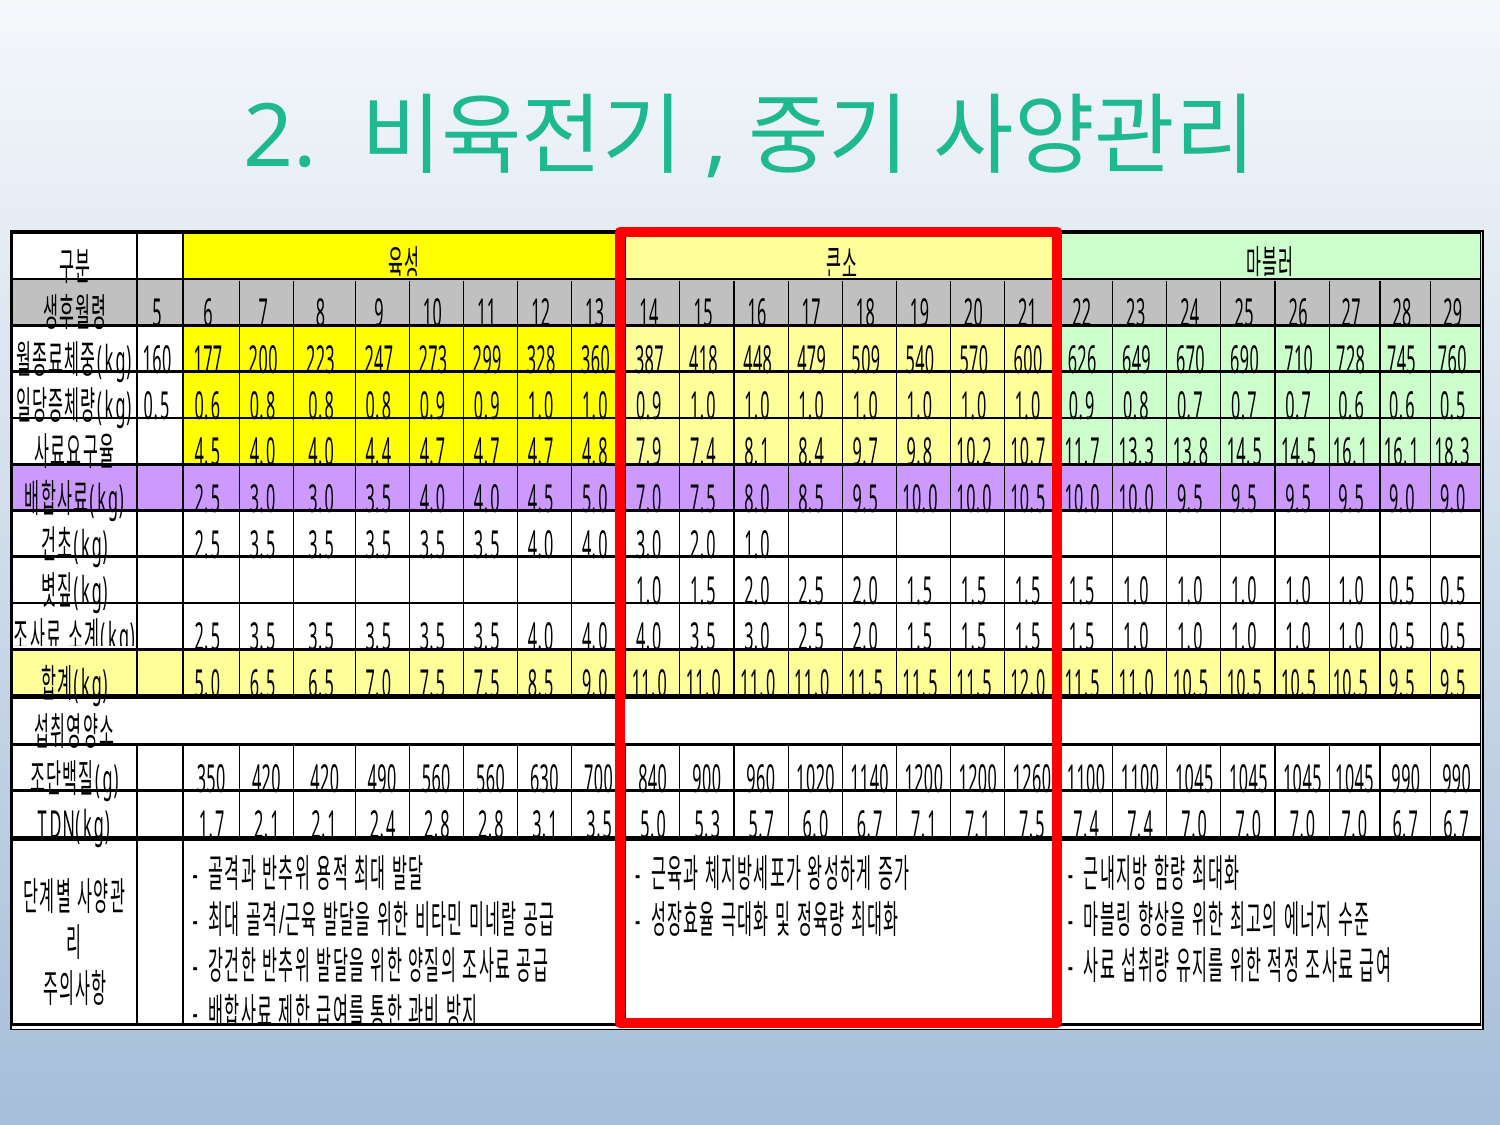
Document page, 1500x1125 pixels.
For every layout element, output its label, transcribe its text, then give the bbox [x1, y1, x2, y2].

title 2. 비육전기,중기 사양관리 [112, 37, 1388, 226]
picture [11, 231, 1483, 1029]
